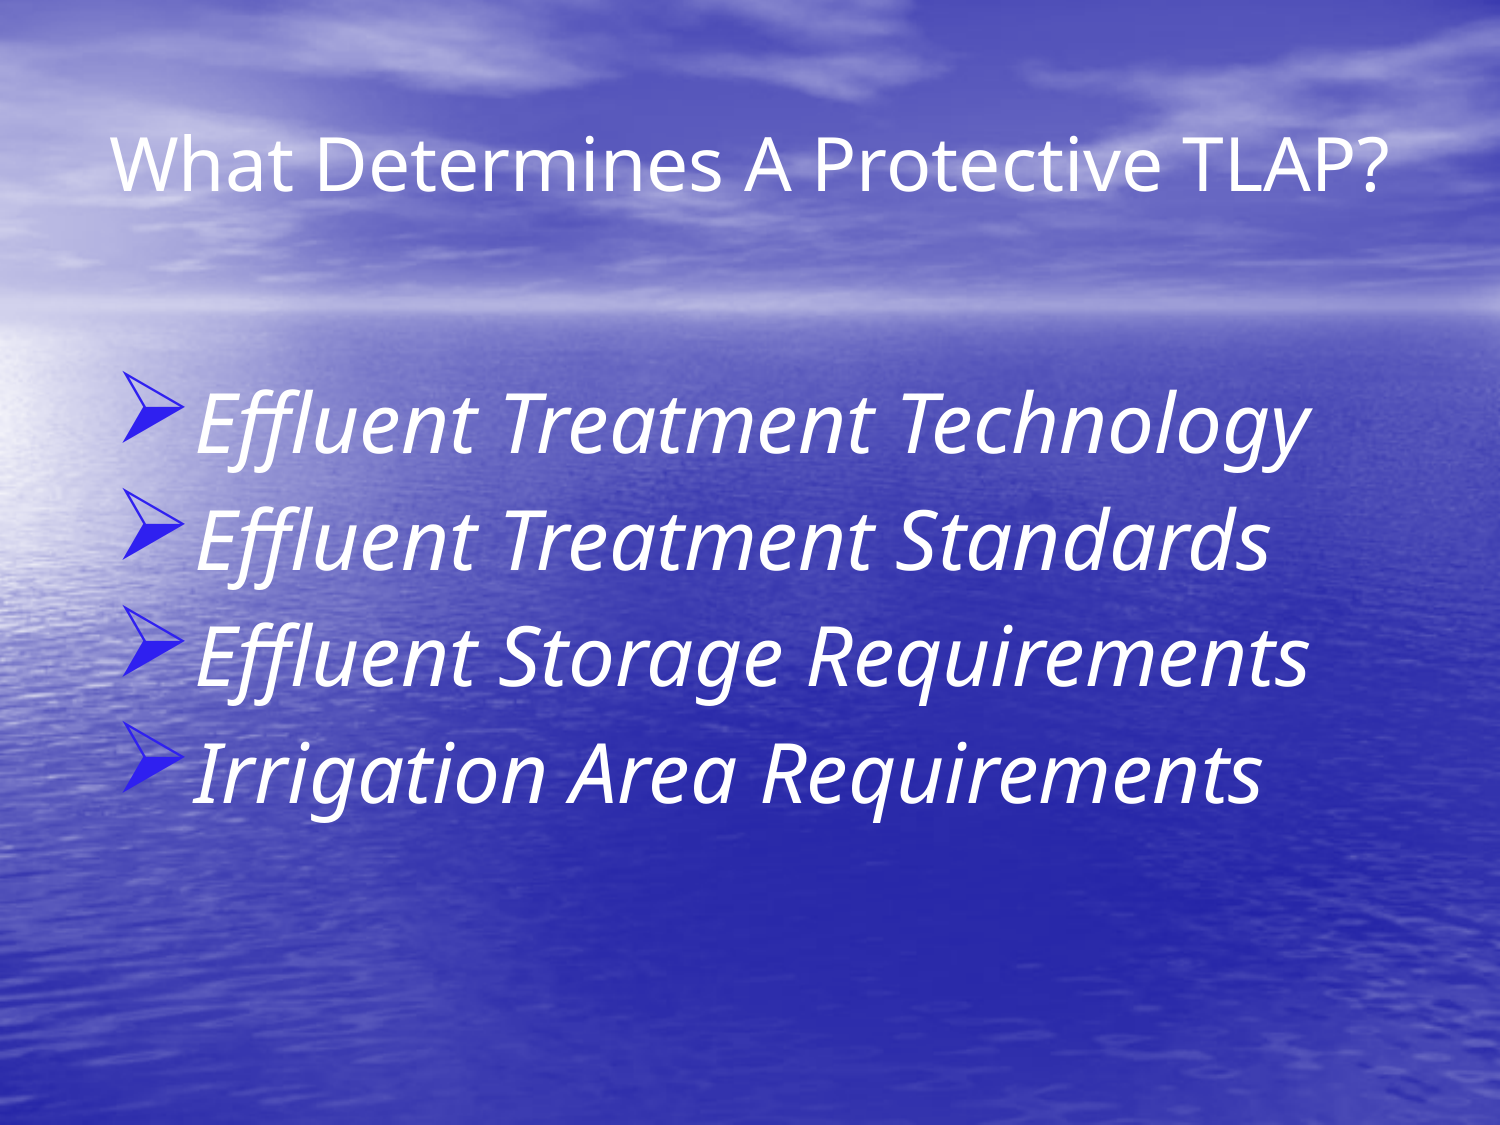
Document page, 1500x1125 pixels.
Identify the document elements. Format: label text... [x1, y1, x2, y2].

title What Determines A Protective TLAP? [74, 47, 1426, 276]
list Effluent Treatment Technology Effluent Treatment Standards Effluent Storage Requirements Irrigation Area Requirements [99, 362, 1451, 1038]
